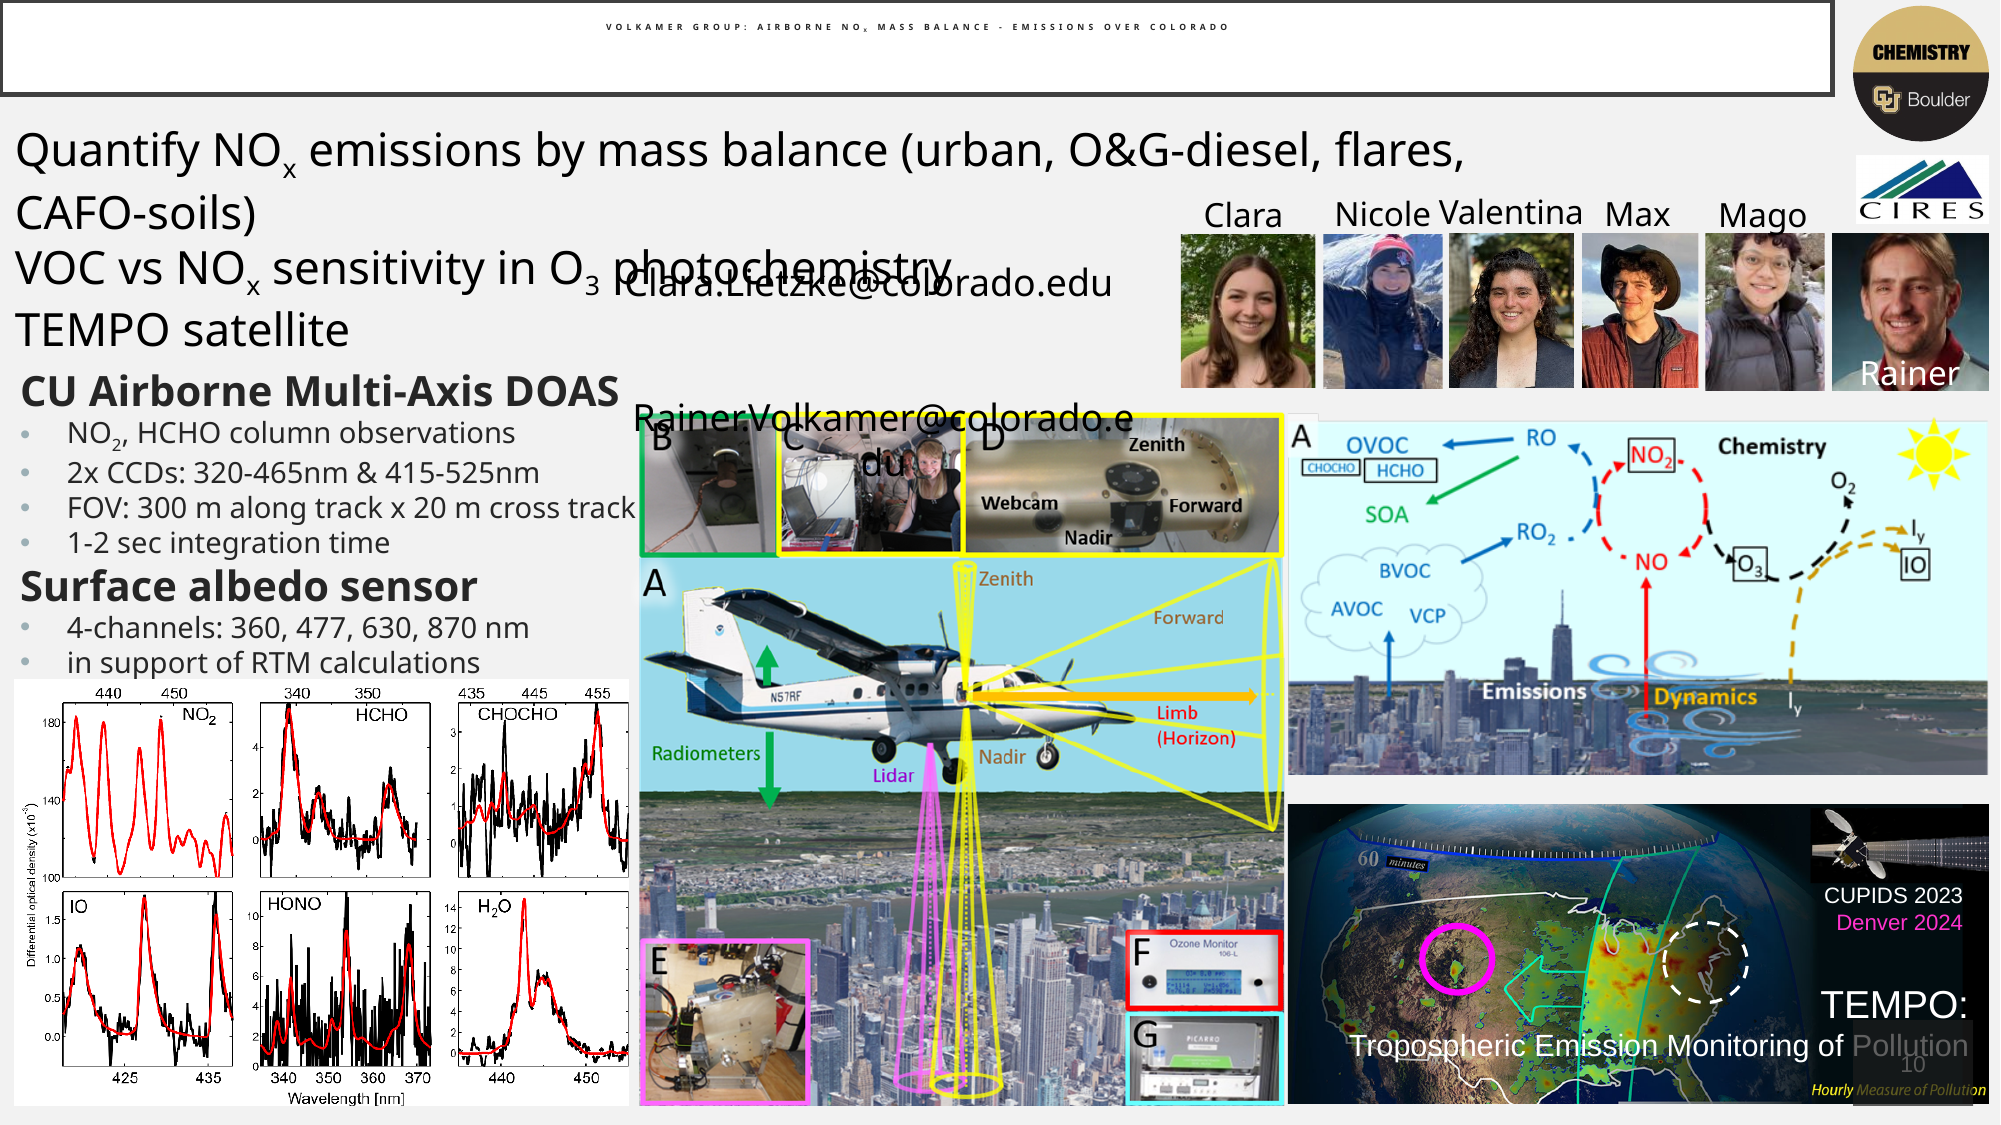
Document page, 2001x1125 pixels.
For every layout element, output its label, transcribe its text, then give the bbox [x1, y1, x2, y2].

picture [1856, 155, 1989, 224]
picture [1705, 232, 1825, 391]
picture [1581, 232, 1699, 388]
picture [1853, 5, 1989, 142]
picture [631, 408, 1285, 1107]
text_box Quantify NOx emissions by mass balance (urban, O&G-diesel, flares, CAFO-soils) VOC vs NOx sensitivity in O3 photochemistry TEMPO satellite [0, 113, 1555, 364]
list CU Airborne Multi-Axis DOAS NO2, HCHO column observations 2x CCDs: 320-465nm & 415-525nm FOV: 300 m along track x 20 m cross track 1-2 sec integration time Surface albedo sensor 4-channels: 360, 477, 630, 870 nm in support of RTM calculations [0, 364, 631, 713]
text_box Valentina [1555, 184, 1599, 239]
text_box Mago [1703, 186, 1823, 242]
picture [1287, 406, 1989, 775]
text_box Max [1589, 186, 1686, 232]
text_box Rainer [1844, 391, 1976, 400]
text_box Clara.Lietzke@colorado.edu Rainer.Volkamer@colorado.edu [606, 251, 1162, 491]
picture [1449, 232, 1574, 388]
title Volkamer Group: Airborne NOx Mass Balance - Emissions over Colorado [0, 0, 1835, 97]
text_box CUPIDS 2023 Denver 2024 [1989, 861, 1996, 955]
picture [1287, 804, 1989, 1104]
picture [1323, 234, 1443, 389]
picture [1180, 234, 1316, 388]
picture [1832, 233, 1989, 391]
picture [14, 679, 629, 1106]
